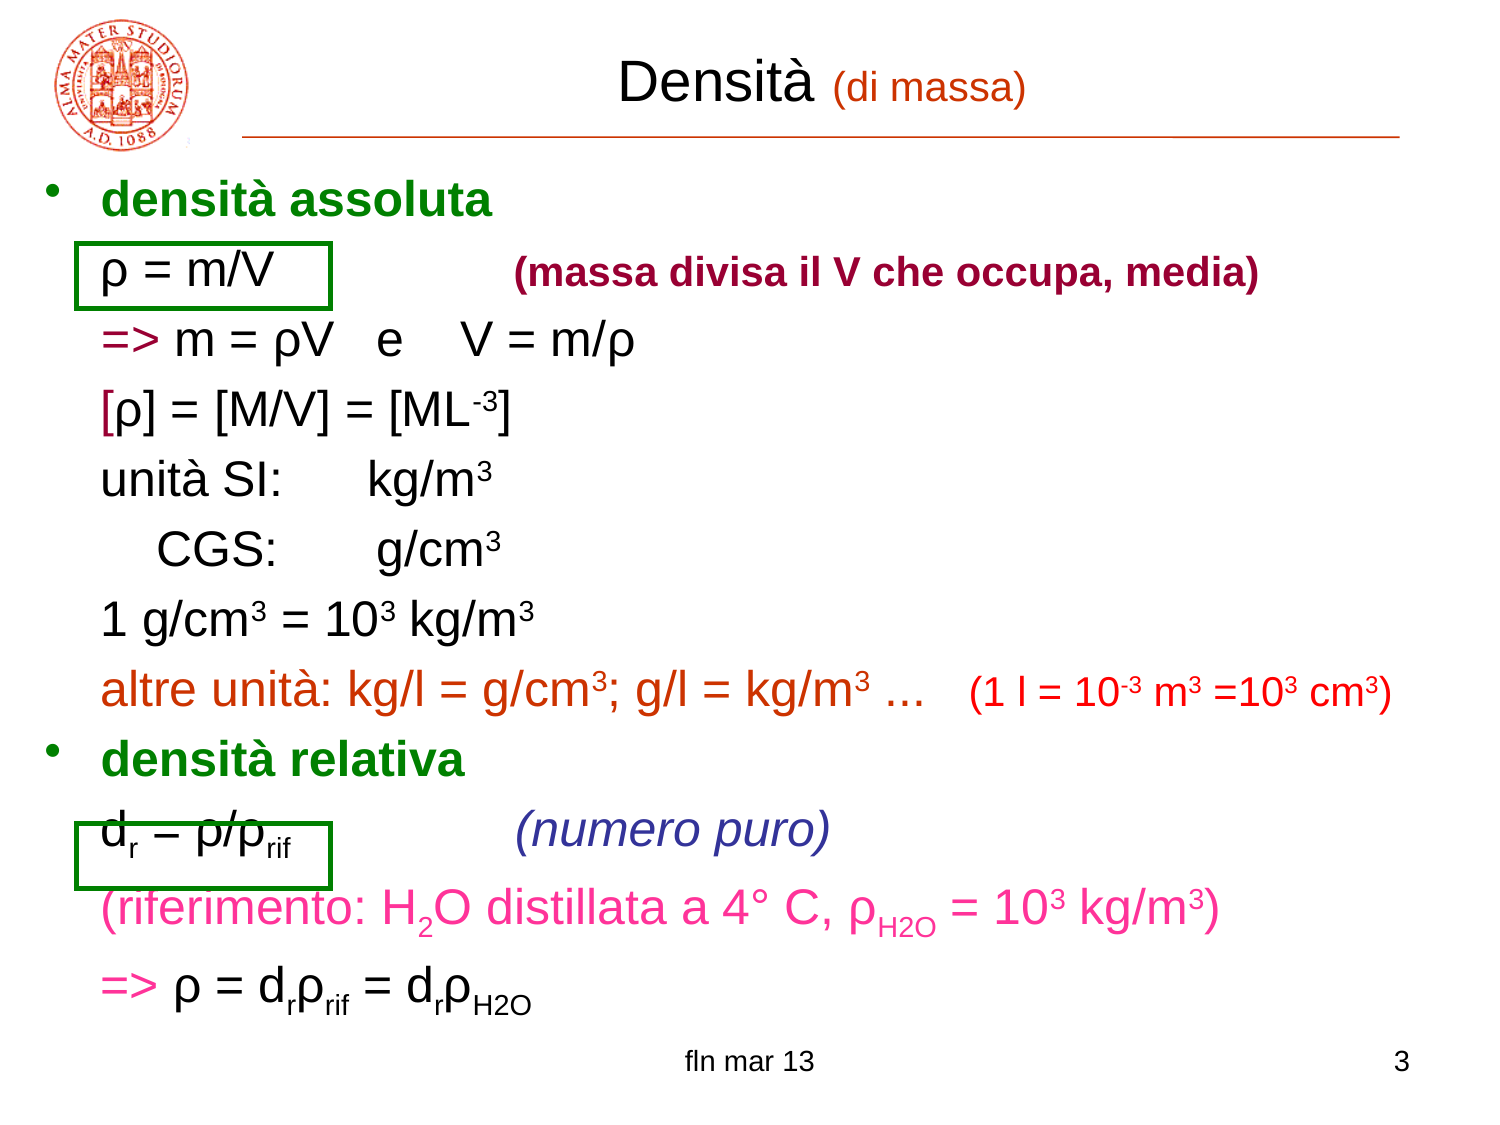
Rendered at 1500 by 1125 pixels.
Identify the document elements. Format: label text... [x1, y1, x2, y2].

text_box [76, 823, 331, 889]
list densità assoluta ρ = m/V (massa divisa il V che occupa, media) => m = ρV e V = m/ρ [ρ] = [M/V] = [ML-3] unità SI: kg/m3 CGS: g/cm3 1 g/cm3 = 103 kg/m3 altre unità: kg/l = g/cm3; g/l = kg/m3 ... (1 l = 10-3 m3 =103 cm3) densità relativa dr = ρ/ρrif (numero puro) (riferimento: H2O distillata a 4° C, ρH2O = 103 kg/m3) => ρ = drρrif = drρH2O [29, 158, 1471, 1034]
title Densità (di massa) [230, 31, 1415, 126]
picture [53, 18, 190, 158]
text_box [76, 243, 331, 309]
footer fln mar 13 [512, 1034, 988, 1103]
slide_number 3 [1074, 1034, 1425, 1103]
